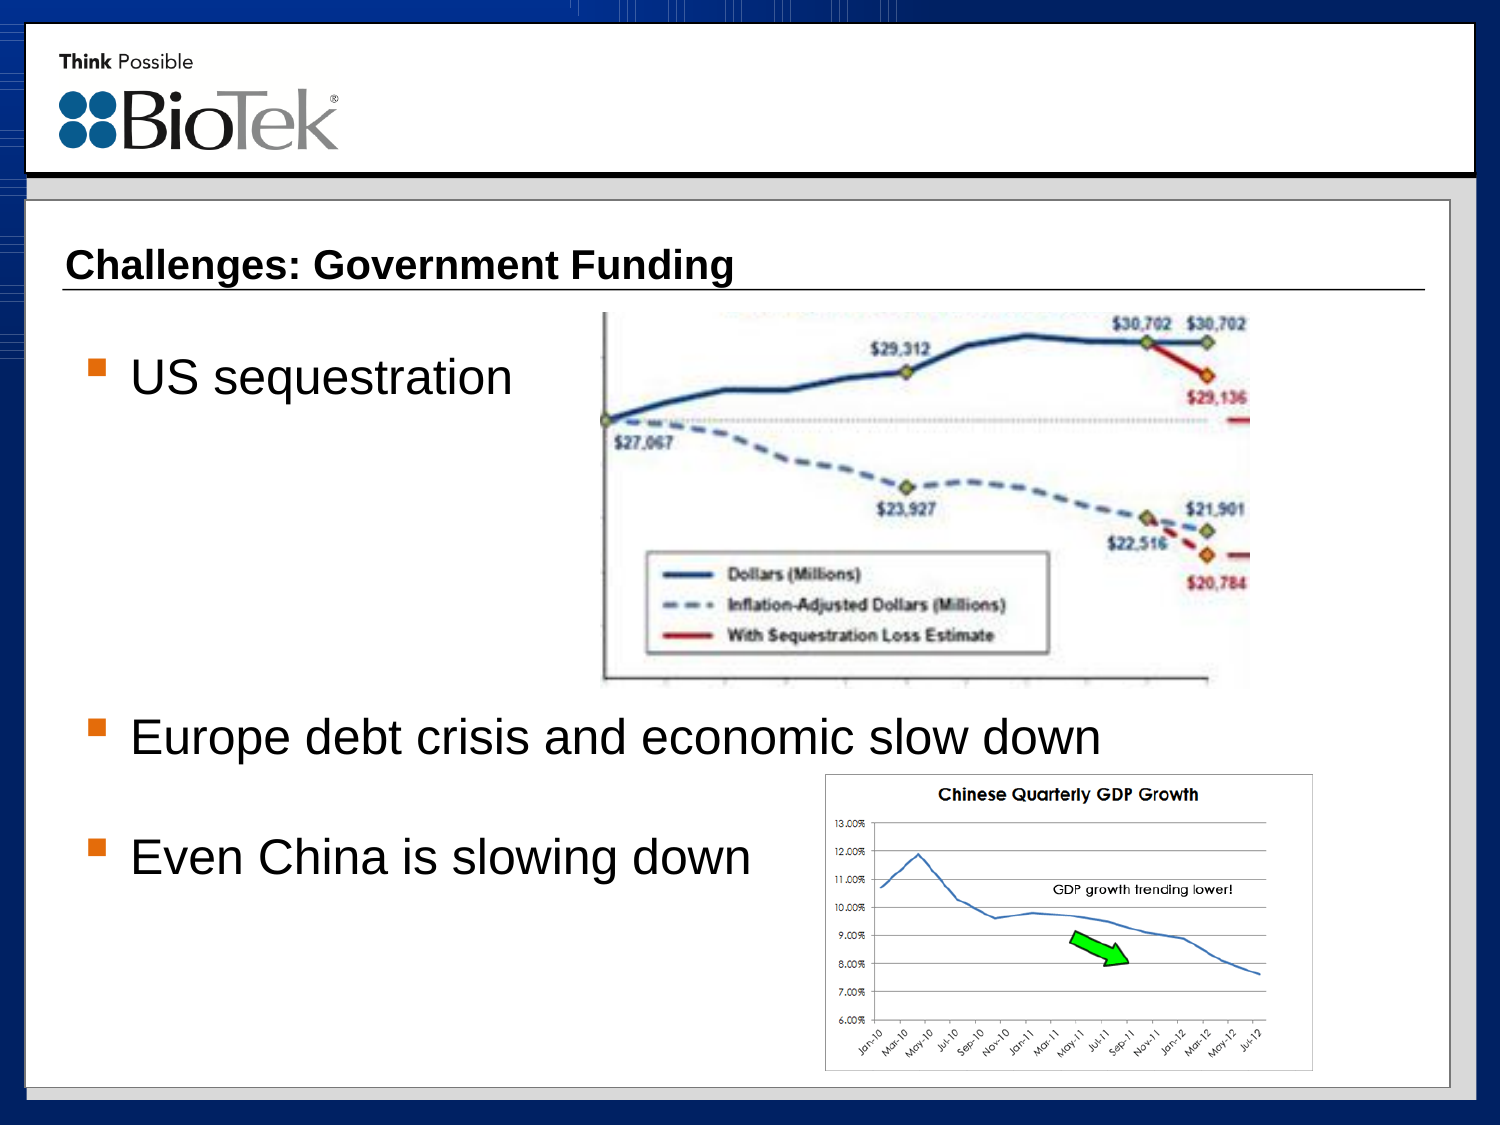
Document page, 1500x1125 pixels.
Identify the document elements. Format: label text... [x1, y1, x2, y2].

title Challenges: Government Funding [49, 224, 1201, 301]
text_box US sequestration Europe debt crisis and economic slow down Even China is slowing down [68, 337, 1118, 953]
picture [824, 774, 1313, 1071]
picture [599, 312, 1251, 689]
picture [59, 49, 339, 150]
